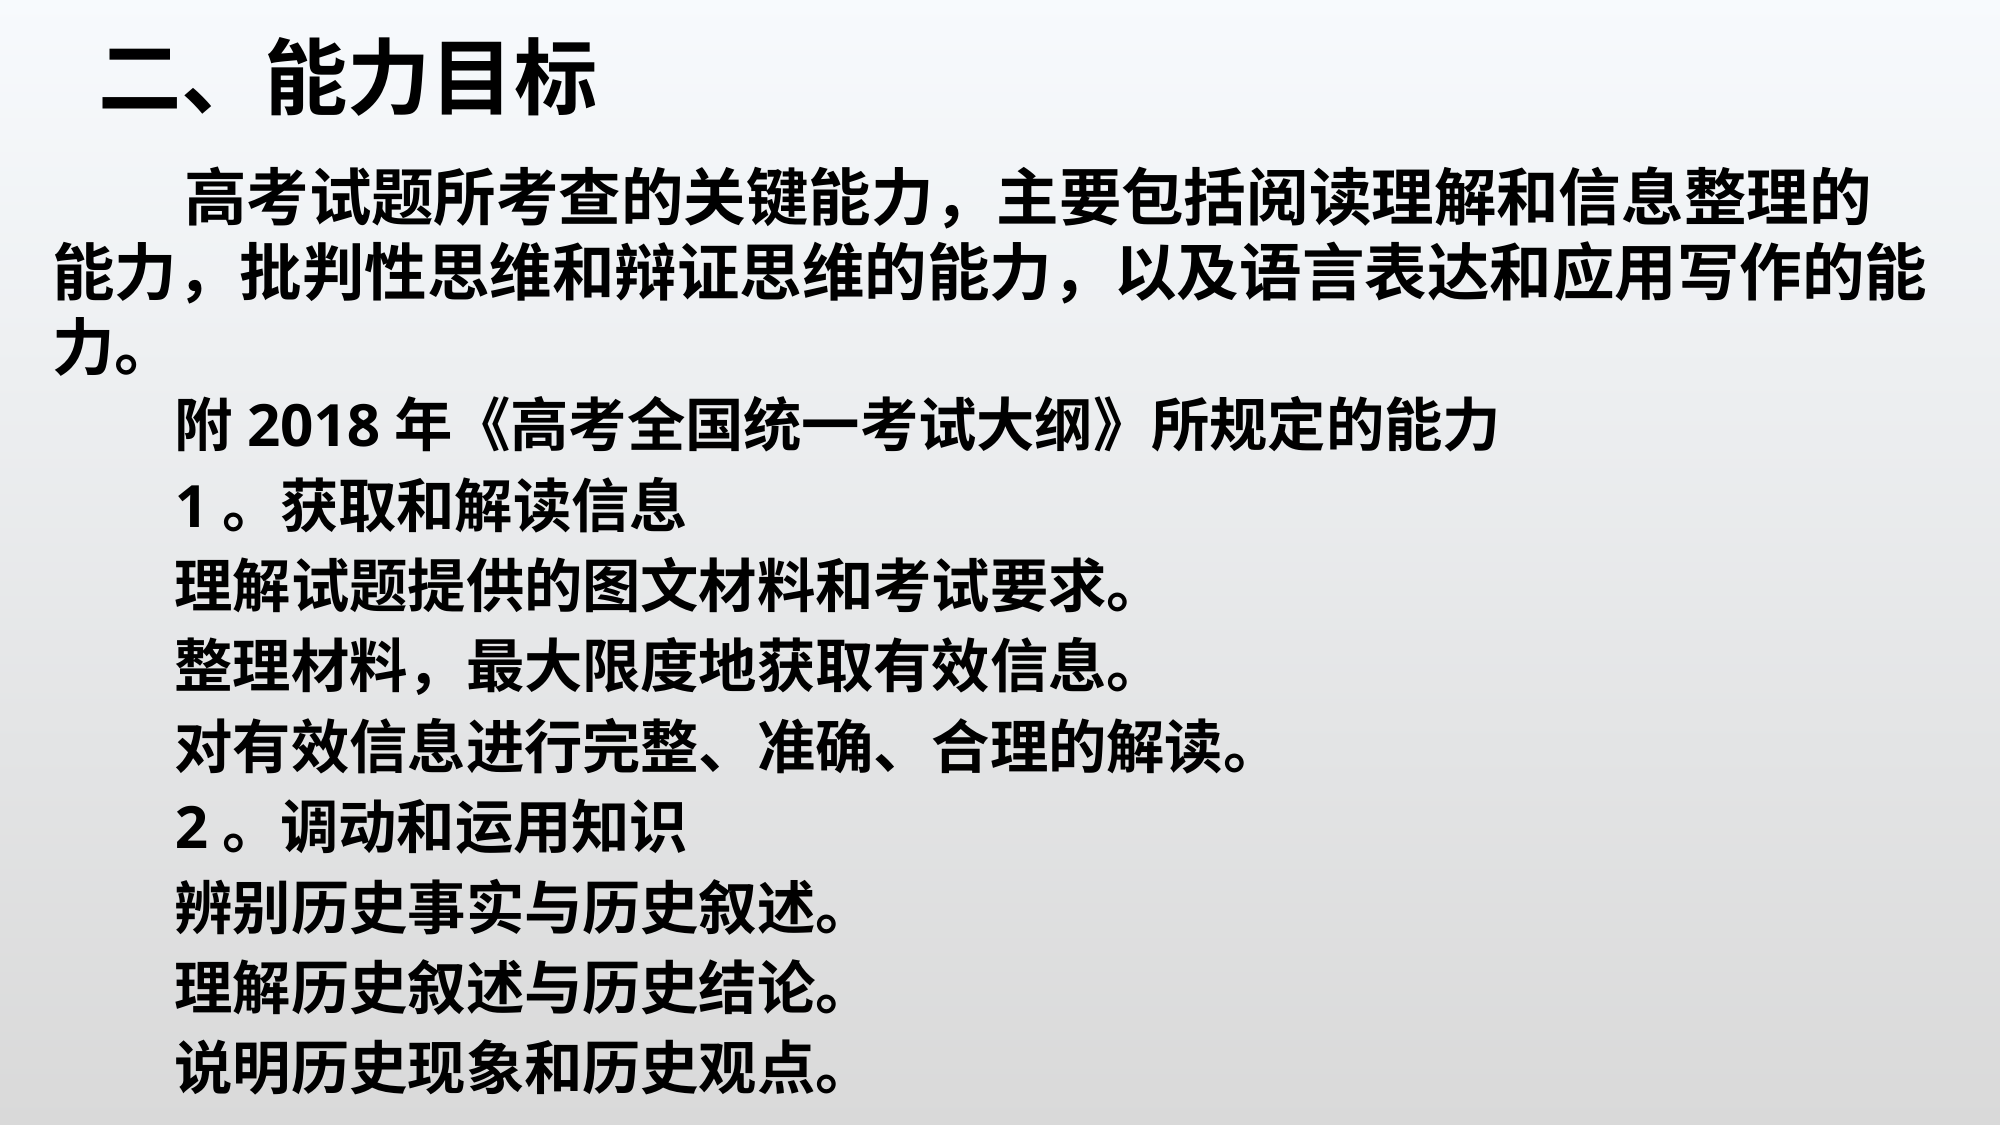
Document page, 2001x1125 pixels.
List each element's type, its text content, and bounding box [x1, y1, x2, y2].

text_box 附2018年《高考全国统一考试大纲》所规定的能力 1。获取和解读信息 理解试题提供的图文材料和考试要求。 整理材料，最大限度地获取有效信息。 对有效信息进行完整、准确、合理的解读。 2。调动和运用知识 辨别历史事实与历史叙述。 理解历史叙述与历史结论。 说明历史现象和历史观点。 [37, 391, 1930, 1109]
text_box 高考试题所考查的关键能力，主要包括阅读理解和信息整理的能力，批判性思维和辩证思维的能力，以及语言表达和应用写作的能力。 [37, 151, 1942, 391]
text_box 二、能力目标 [83, 29, 1004, 136]
